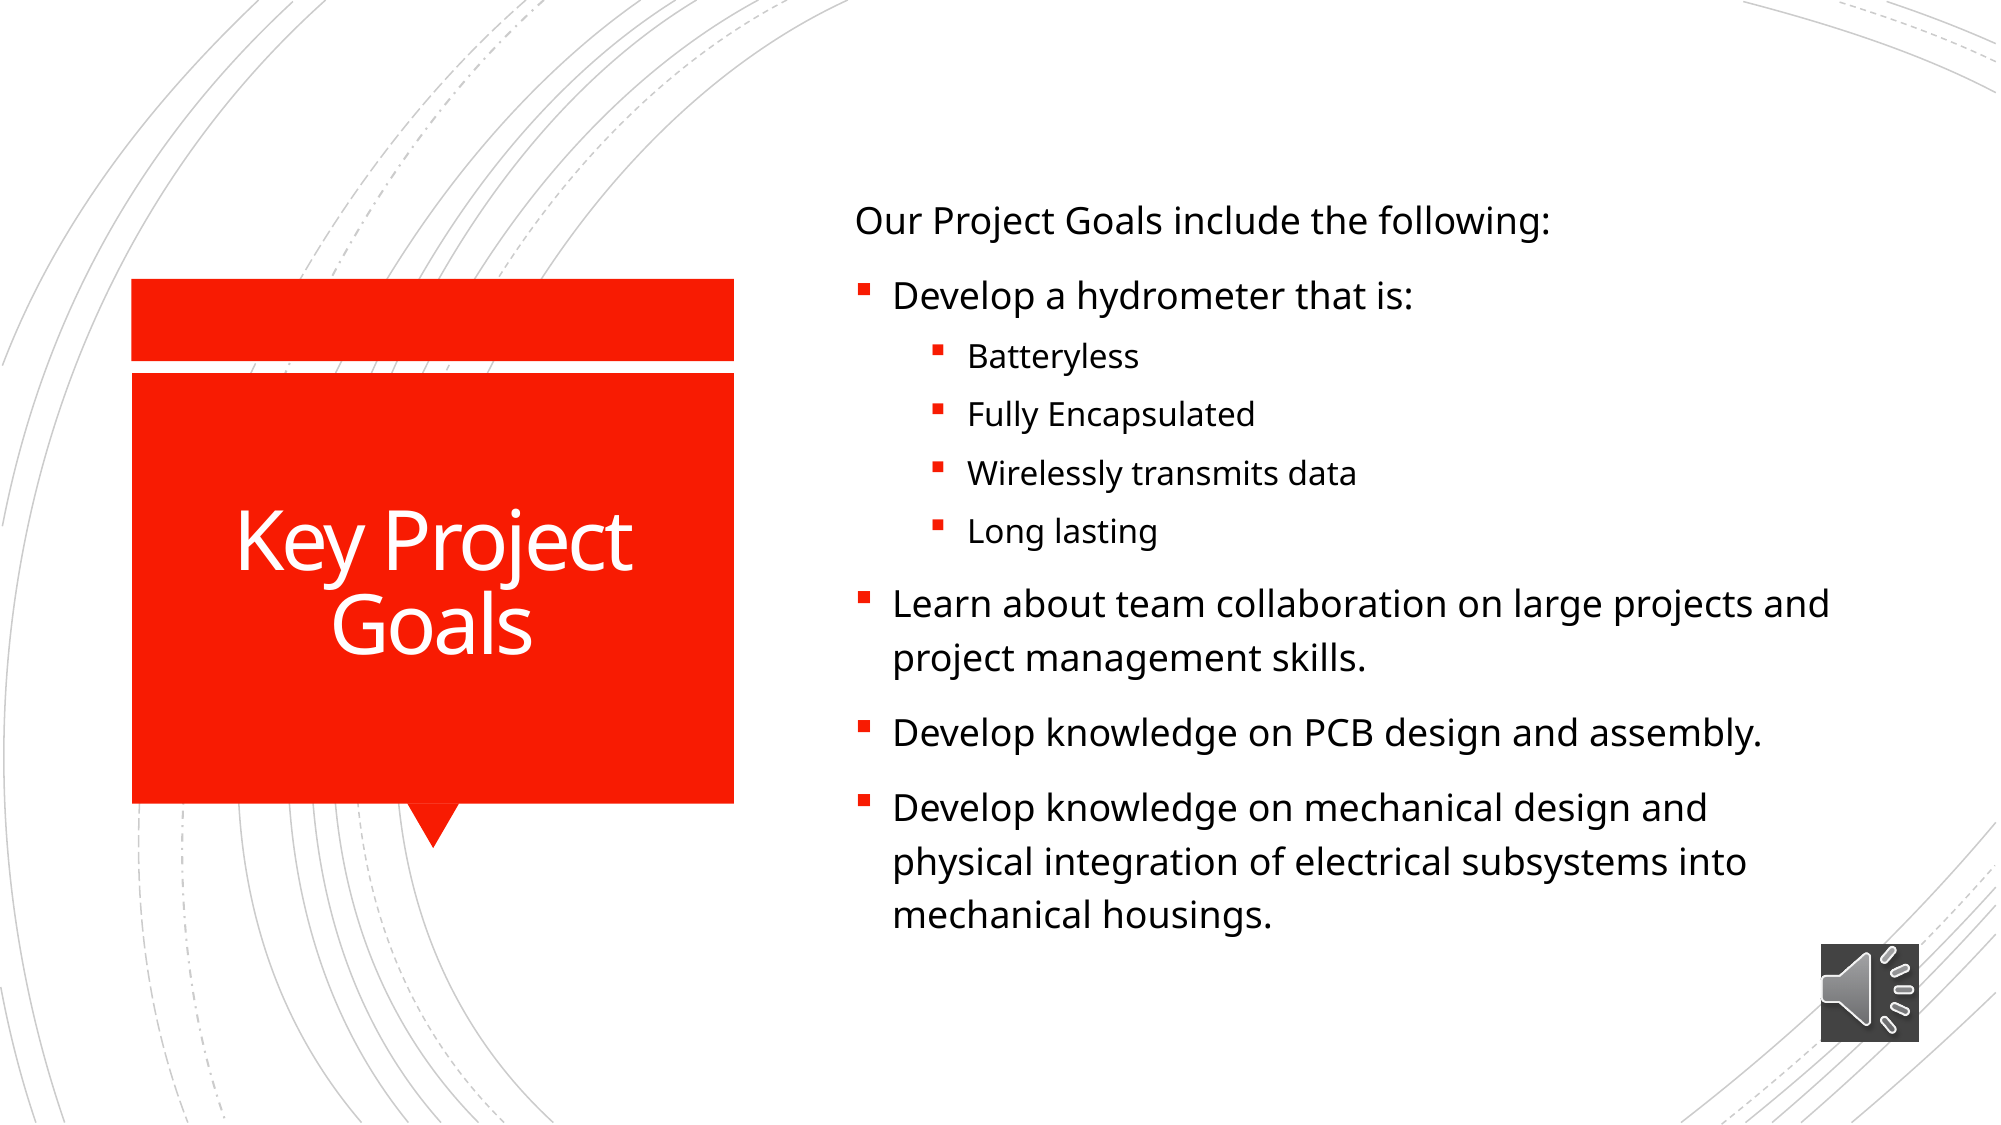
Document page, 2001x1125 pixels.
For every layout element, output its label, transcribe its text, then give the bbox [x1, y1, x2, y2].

picture [1819, 942, 1921, 1043]
list Our Project Goals include the following: Develop a hydrometer that is: Batteryless Fully Encapsulated Wirelessly transmits data Long lasting Learn about team collaboration on large projects and project management skills. Develop knowledge on PCB design and assembly. Develop knowledge on mechanical design and physical integration of electrical subsystems into mechanical housings. [839, 131, 1871, 993]
title Key Project Goals [145, 385, 720, 789]
